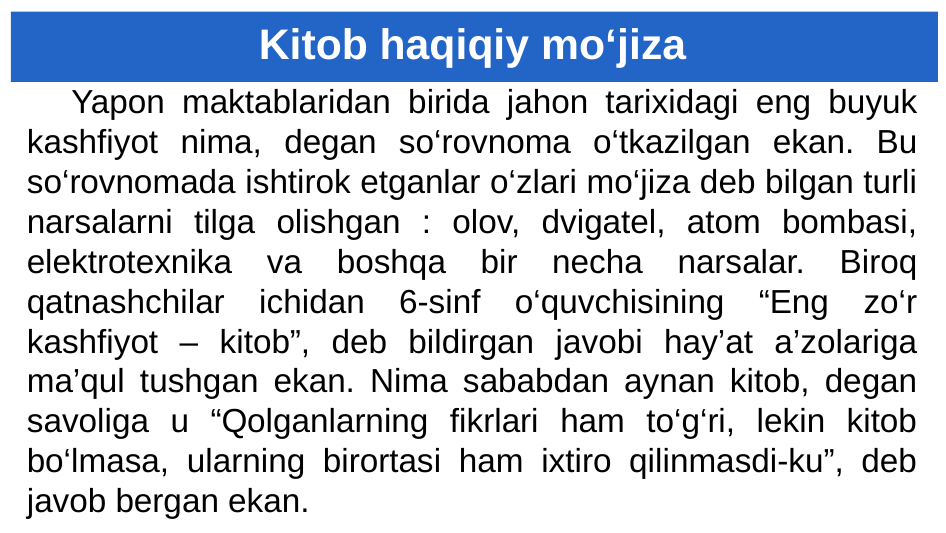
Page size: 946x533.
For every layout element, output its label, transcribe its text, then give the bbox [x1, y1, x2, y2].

title Kitob haqiqiy mo‘jiza [49, 16, 897, 69]
text_box Yapon maktablaridan birida jahon tarixidagi eng buyuk kashfiyot nima, degan so‘rovnoma o‘tkazilgan ekan. Bu so‘rovnomada ishtirok etganlar o‘zlari mo‘jiza deb bilgan turli narsalarni tilga olishgan : olov, dvigatel, atom bombasi, elektrotexnika va boshqa bir necha narsalar. Biroq qatnashchilar ichidan 6-sinf o‘quvchisining “Eng zo‘r kashfiyot – kitob”, deb bildirgan javobi hay’at a’zolariga ma’qul tushgan ekan. Nima sababdan aynan kitob, degan savoliga u “Qolganlarning fikrlari ham to‘g‘ri, lekin kitob bo‘lmasa, ularning birortasi ham ixtiro qilinmasdi-ku”, deb javob bergan ekan. [12, 72, 934, 527]
